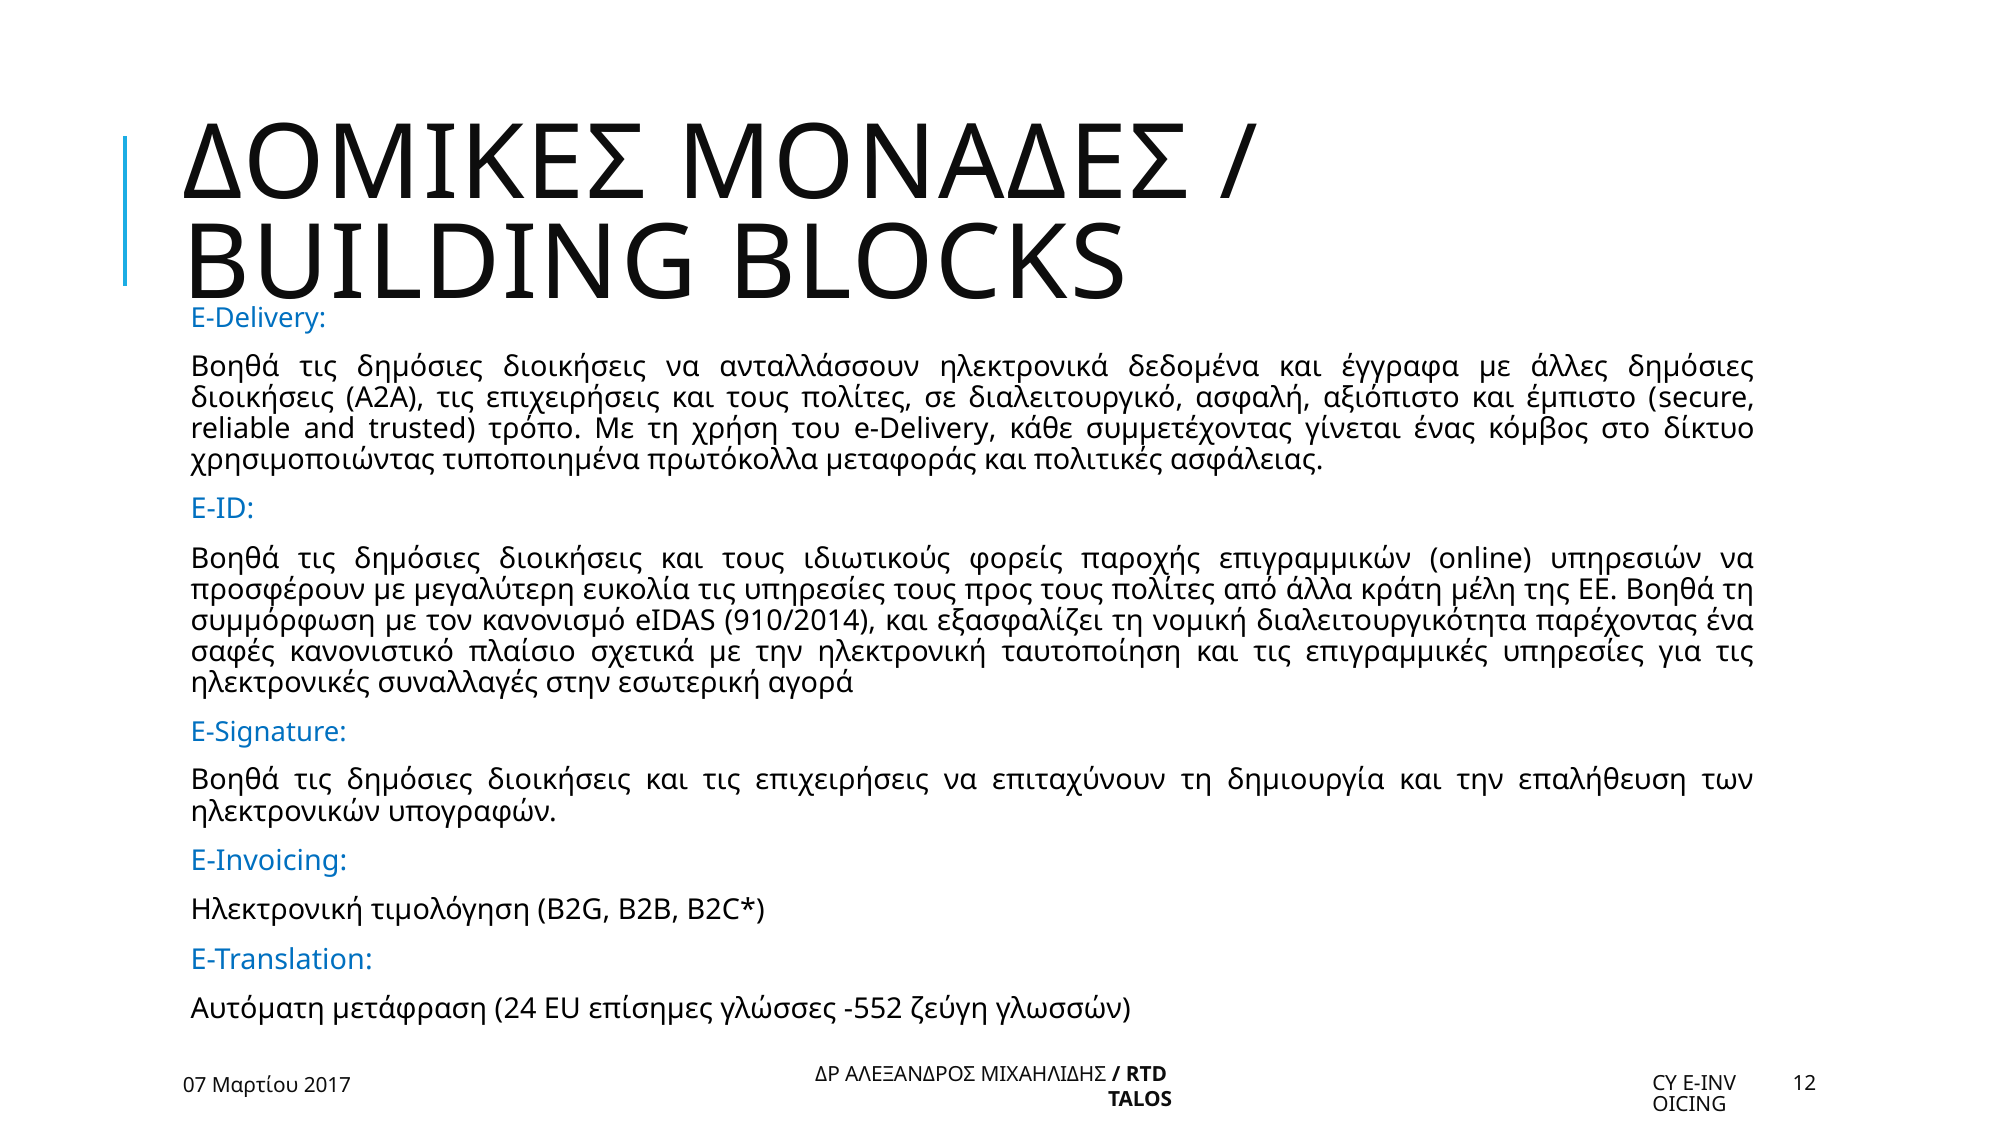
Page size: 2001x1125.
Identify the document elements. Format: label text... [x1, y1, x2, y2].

slide_number 12 [1777, 1061, 1938, 1107]
list E-Delivery: Βοηθά τις δημόσιες διοικήσεις να ανταλλάσσουν ηλεκτρονικά δεδομένα και έγγραφα με άλλες δημόσιες διοικήσεις (Α2Α), τις επιχειρήσεις και τους πολίτες, σε διαλειτουργικό, ασφαλή, αξιόπιστο και έμπιστο (secure, reliable and trusted) τρόπο. Με τη χρήση του e-Delivery, κάθε συμμετέχοντας γίνεται ένας κόμβος στο δίκτυο χρησιμοποιώντας τυποποιημένα πρωτόκολλα μεταφοράς και πολιτικές ασφάλειας. E-ID: Βοηθά τις δημόσιες διοικήσεις και τους ιδιωτικούς φορείς παροχής επιγραμμικών (online) υπηρεσιών να προσφέρουν με μεγαλύτερη ευκολία τις υπηρεσίες τους προς τους πολίτες από άλλα κράτη μέλη της ΕΕ. Βοηθά τη συμμόρφωση με τον κανονισμό eIDAS (910/2014), και εξασφαλίζει τη νομική διαλειτουργικότητα παρέχοντας ένα σαφές κανονιστικό πλαίσιο σχετικά με την ηλεκτρονική ταυτοποίηση και τις επιγραμμικές υπηρεσίες για τις ηλεκτρονικές συναλλαγές στην εσωτερική αγορά E-Signature: Bοηθά τις δημόσιες διοικήσεις και τις επιχειρήσεις να επιταχύνουν τη δημιουργία και την επαλήθευση των ηλεκτρονικών υπογραφών. E-Invoicing: Ηλεκτρονική τιμολόγηση (B2G, B2B, B2C*) E-Translation: Αυτόματη μετάφραση (24 EU επίσημες γλώσσες -552 ζεύγη γλωσσών) [168, 296, 1763, 1035]
footer Cy e-Invoicing [1637, 1061, 1763, 1107]
title Δομικεσ μοναδεσ / Building blocks [168, 96, 1763, 296]
slide_number 07 Μαρτίου 2017 [168, 1061, 522, 1107]
